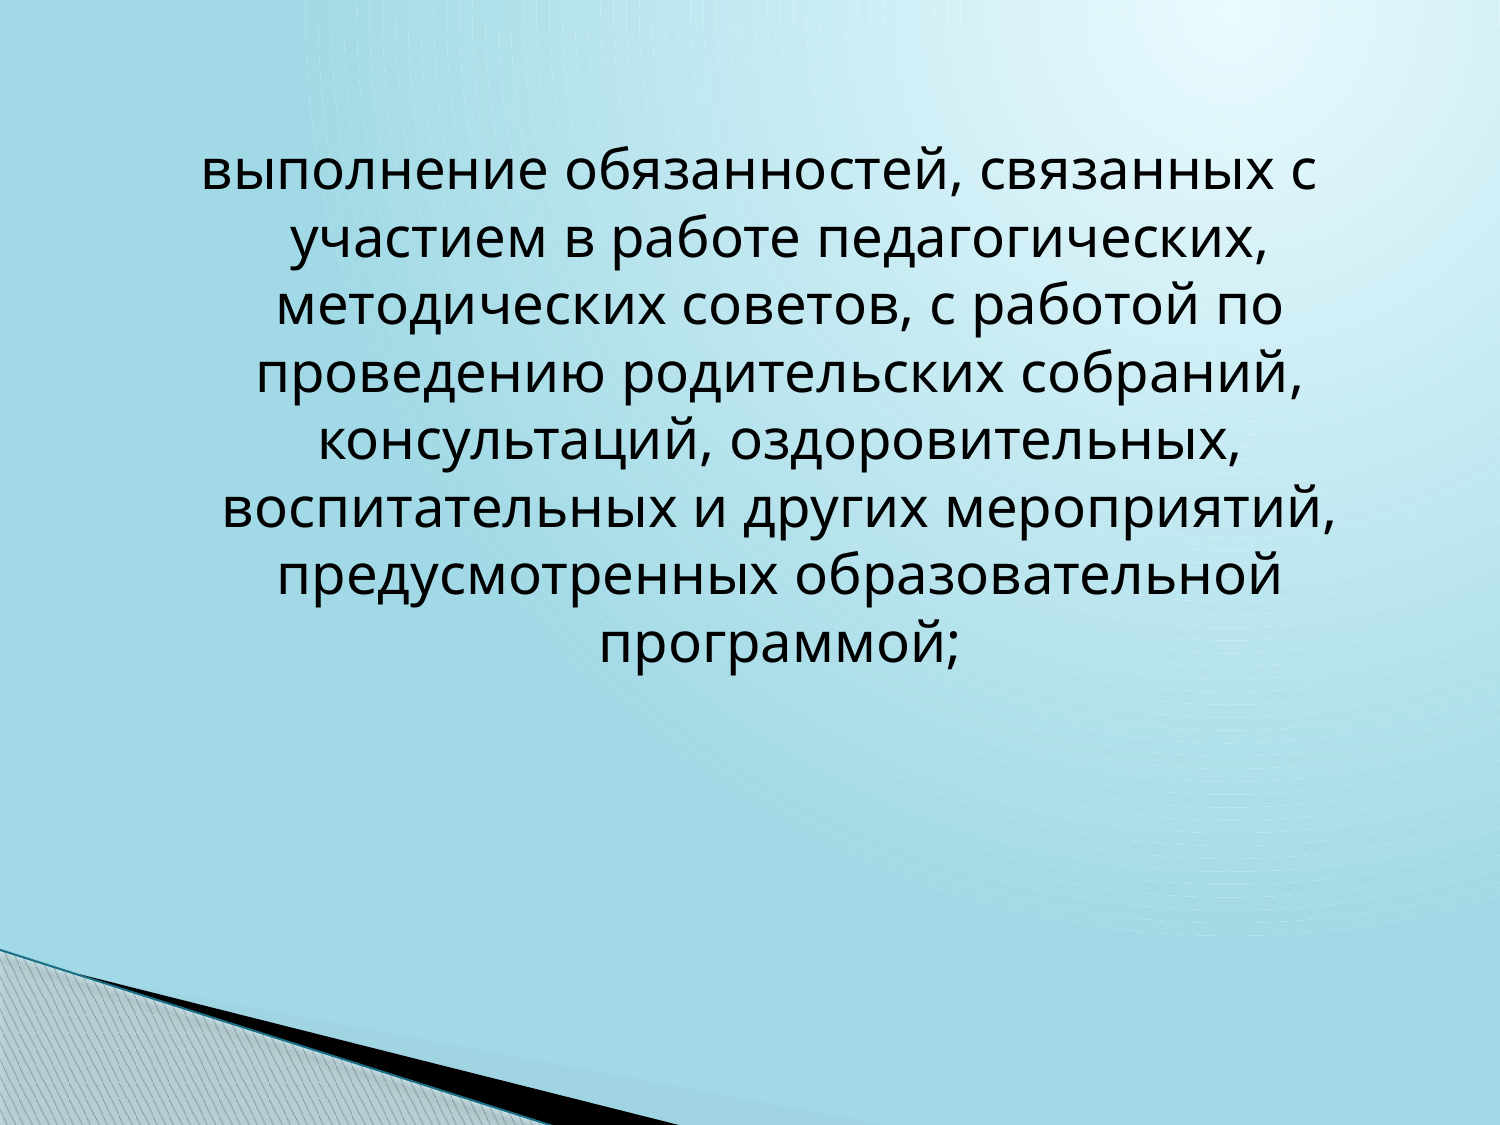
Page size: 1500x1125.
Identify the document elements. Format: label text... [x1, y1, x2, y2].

list выполнение обязанностей, связанных с участием в работе педагогических, методических советов, с работой по проведению родительских собраний, консультаций, оздоровительных, воспитательных и других мероприятий, предусмотренных образовательной программой; [75, 50, 1425, 1005]
